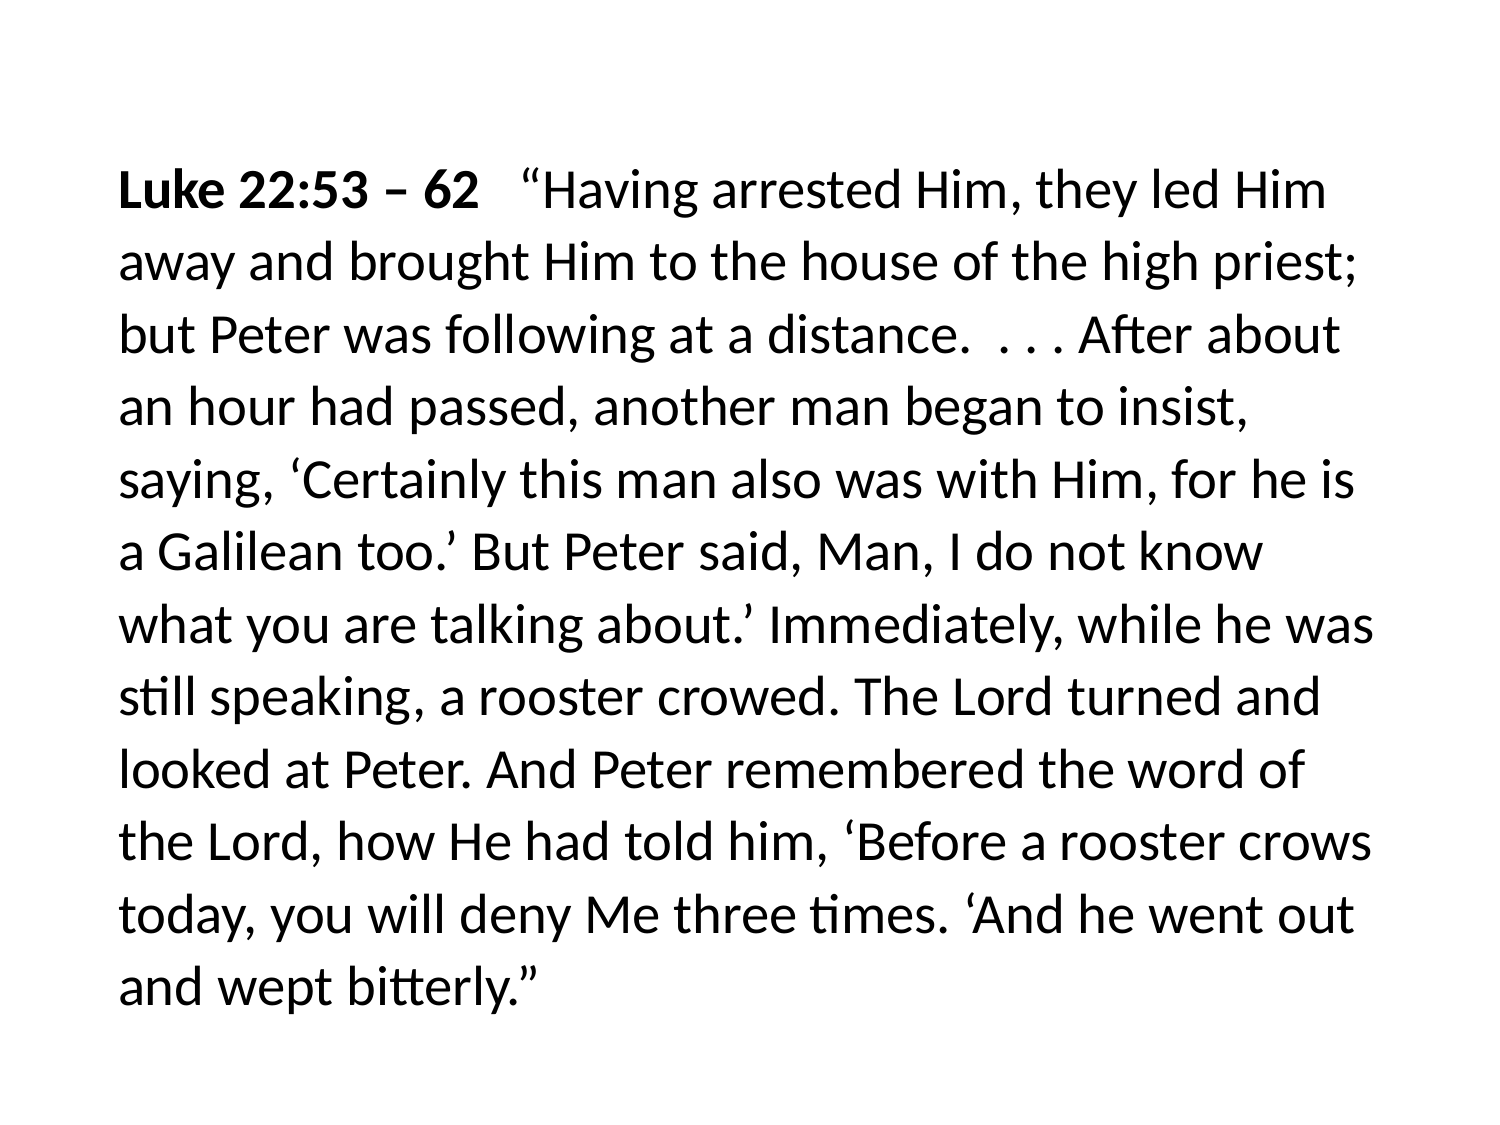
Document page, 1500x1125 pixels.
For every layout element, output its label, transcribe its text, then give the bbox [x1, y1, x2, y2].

list Luke 22:53 – 62 “Having arrested Him, they led Him away and brought Him to the house of the high priest; but Peter was following at a distance. . . . After about an hour had passed, another man began to insist, saying, ‘Certainly this man also was with Him, for he is a Galilean too.’ But Peter said, Man, I do not know what you are talking about.’ Immediately, while he was still speaking, a rooster crowed. The Lord turned and looked at Peter. And Peter remembered the word of the Lord, how He had told him, ‘Before a rooster crows today, you will deny Me three times. ‘And he went out and wept bitterly.” [103, 62, 1397, 1029]
